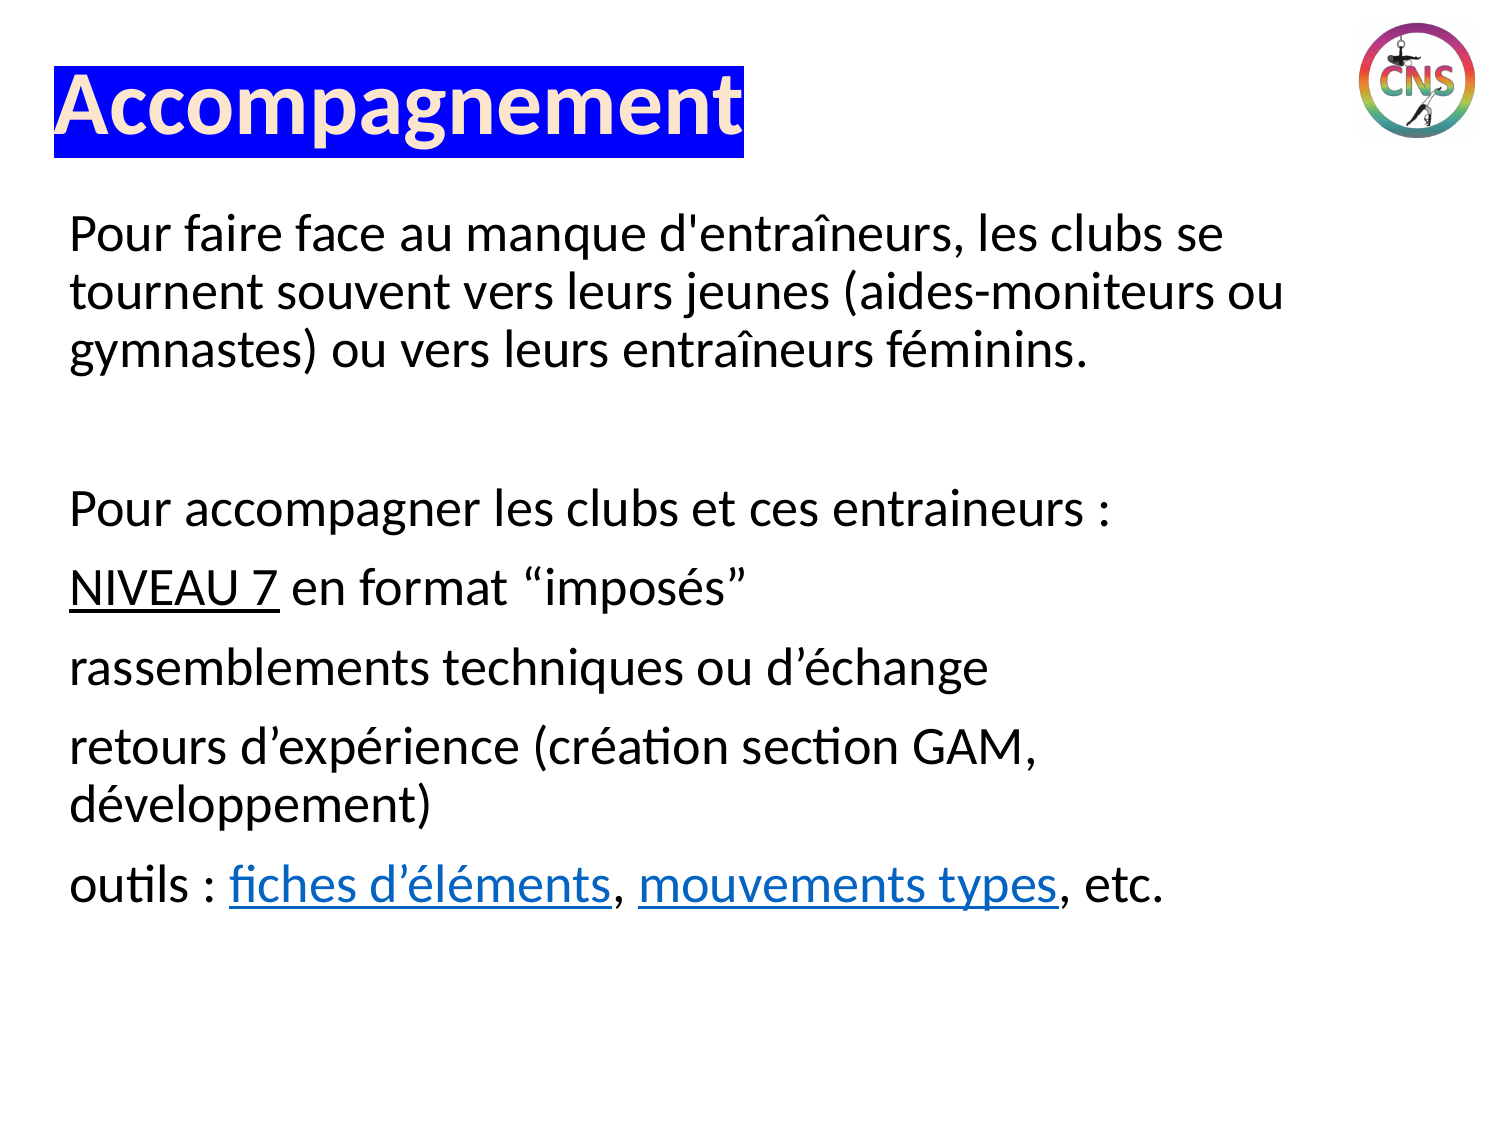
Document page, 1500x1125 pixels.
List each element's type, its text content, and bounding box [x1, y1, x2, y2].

title Accompagnement [38, 39, 1333, 171]
list Pour faire face au manque d'entraîneurs, les clubs se tournent souvent vers leurs jeunes (aides-moniteurs ou gymnastes) ou vers leurs entraîneurs féminins. Pour accompagner les clubs et ces entraineurs : NIVEAU 7 en format “imposés” rassemblements techniques ou d’échange retours d’expérience (création section GAM, développement) outils : fiches d’éléments, mouvements types, etc. [54, 196, 1430, 946]
picture [1357, 21, 1476, 140]
